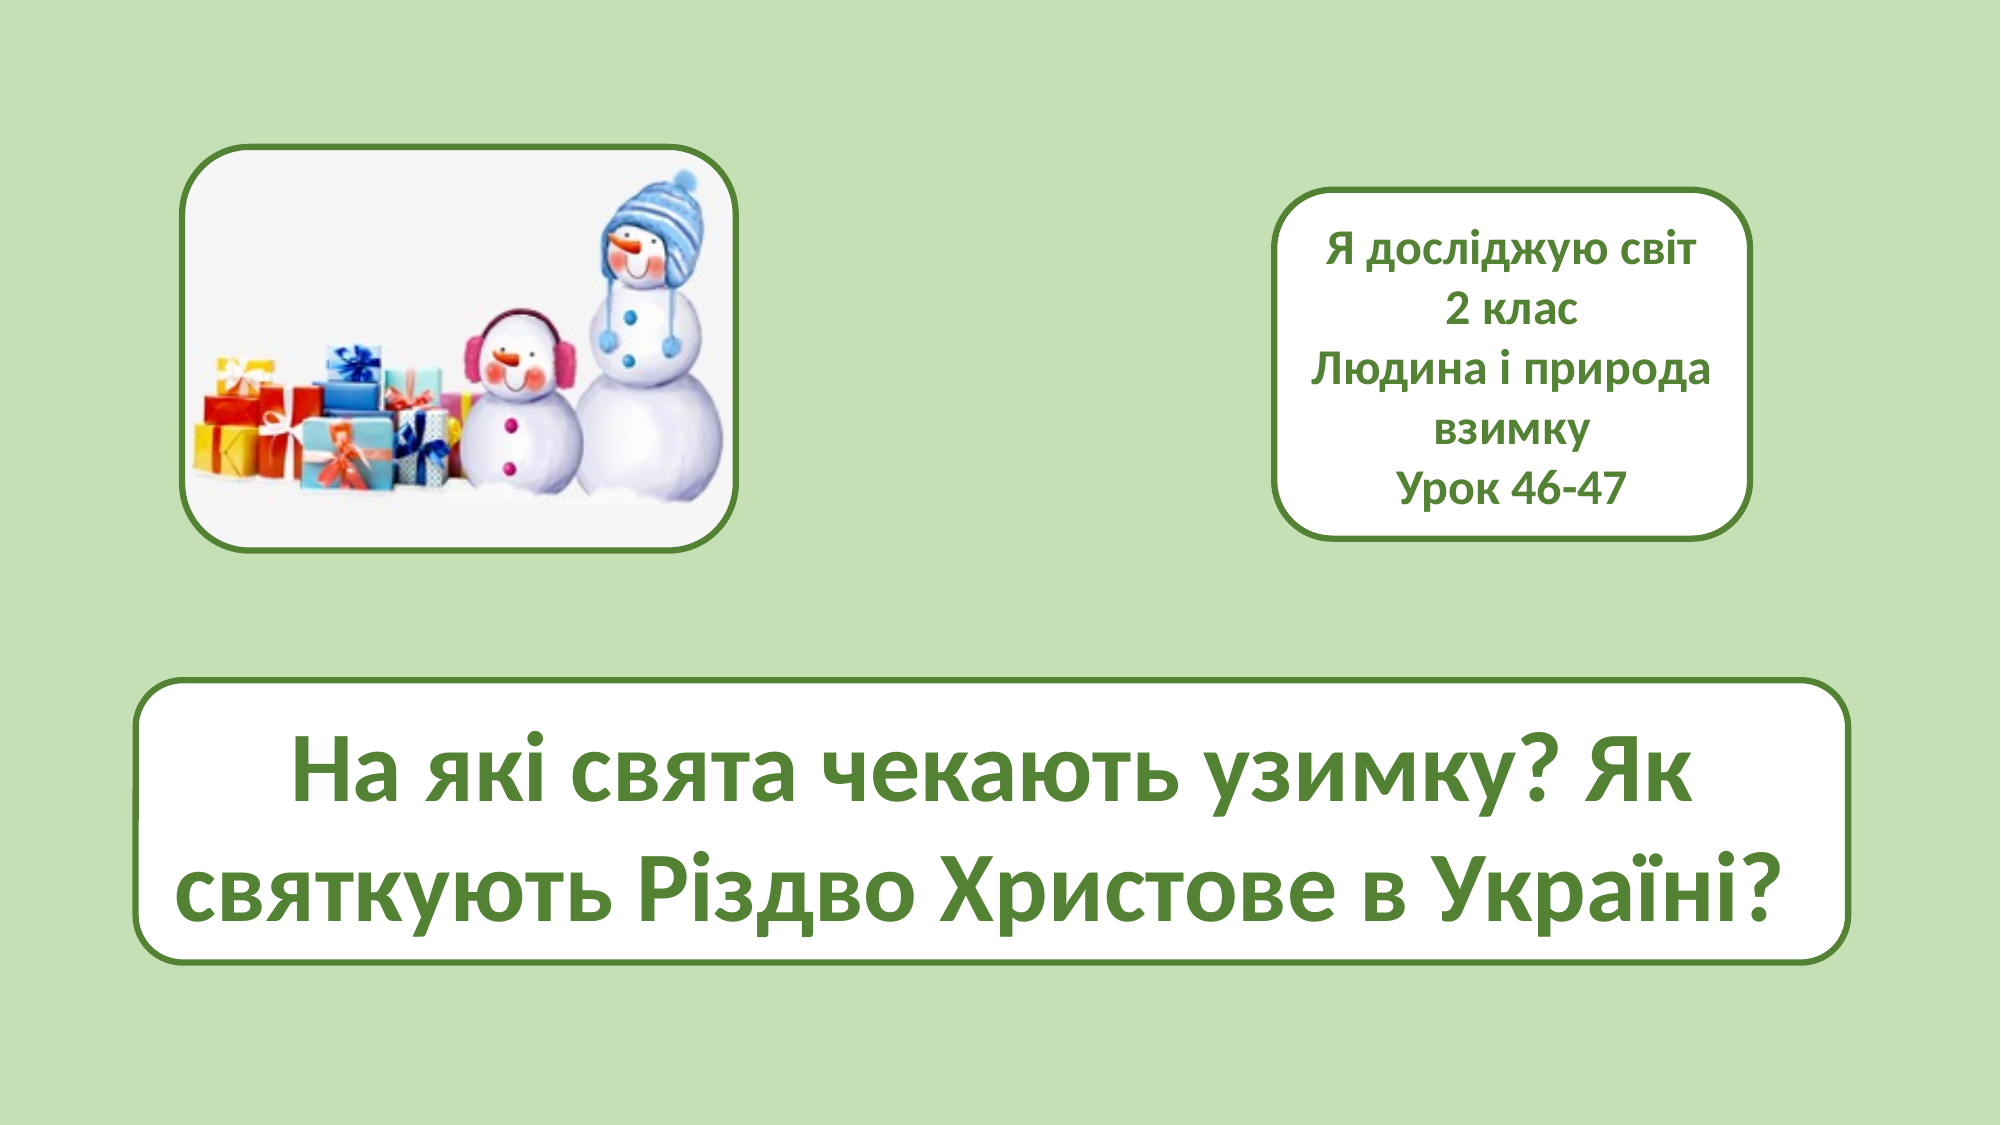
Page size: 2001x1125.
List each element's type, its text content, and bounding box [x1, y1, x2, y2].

text_box На які свята чекають узимку? Як святкують Різдво Христове в Україні? [134, 679, 1850, 964]
text_box Я досліджую світ 2 клас Людина і природа взимку Урок 46-47 [1273, 188, 1752, 540]
picture [182, 146, 736, 551]
